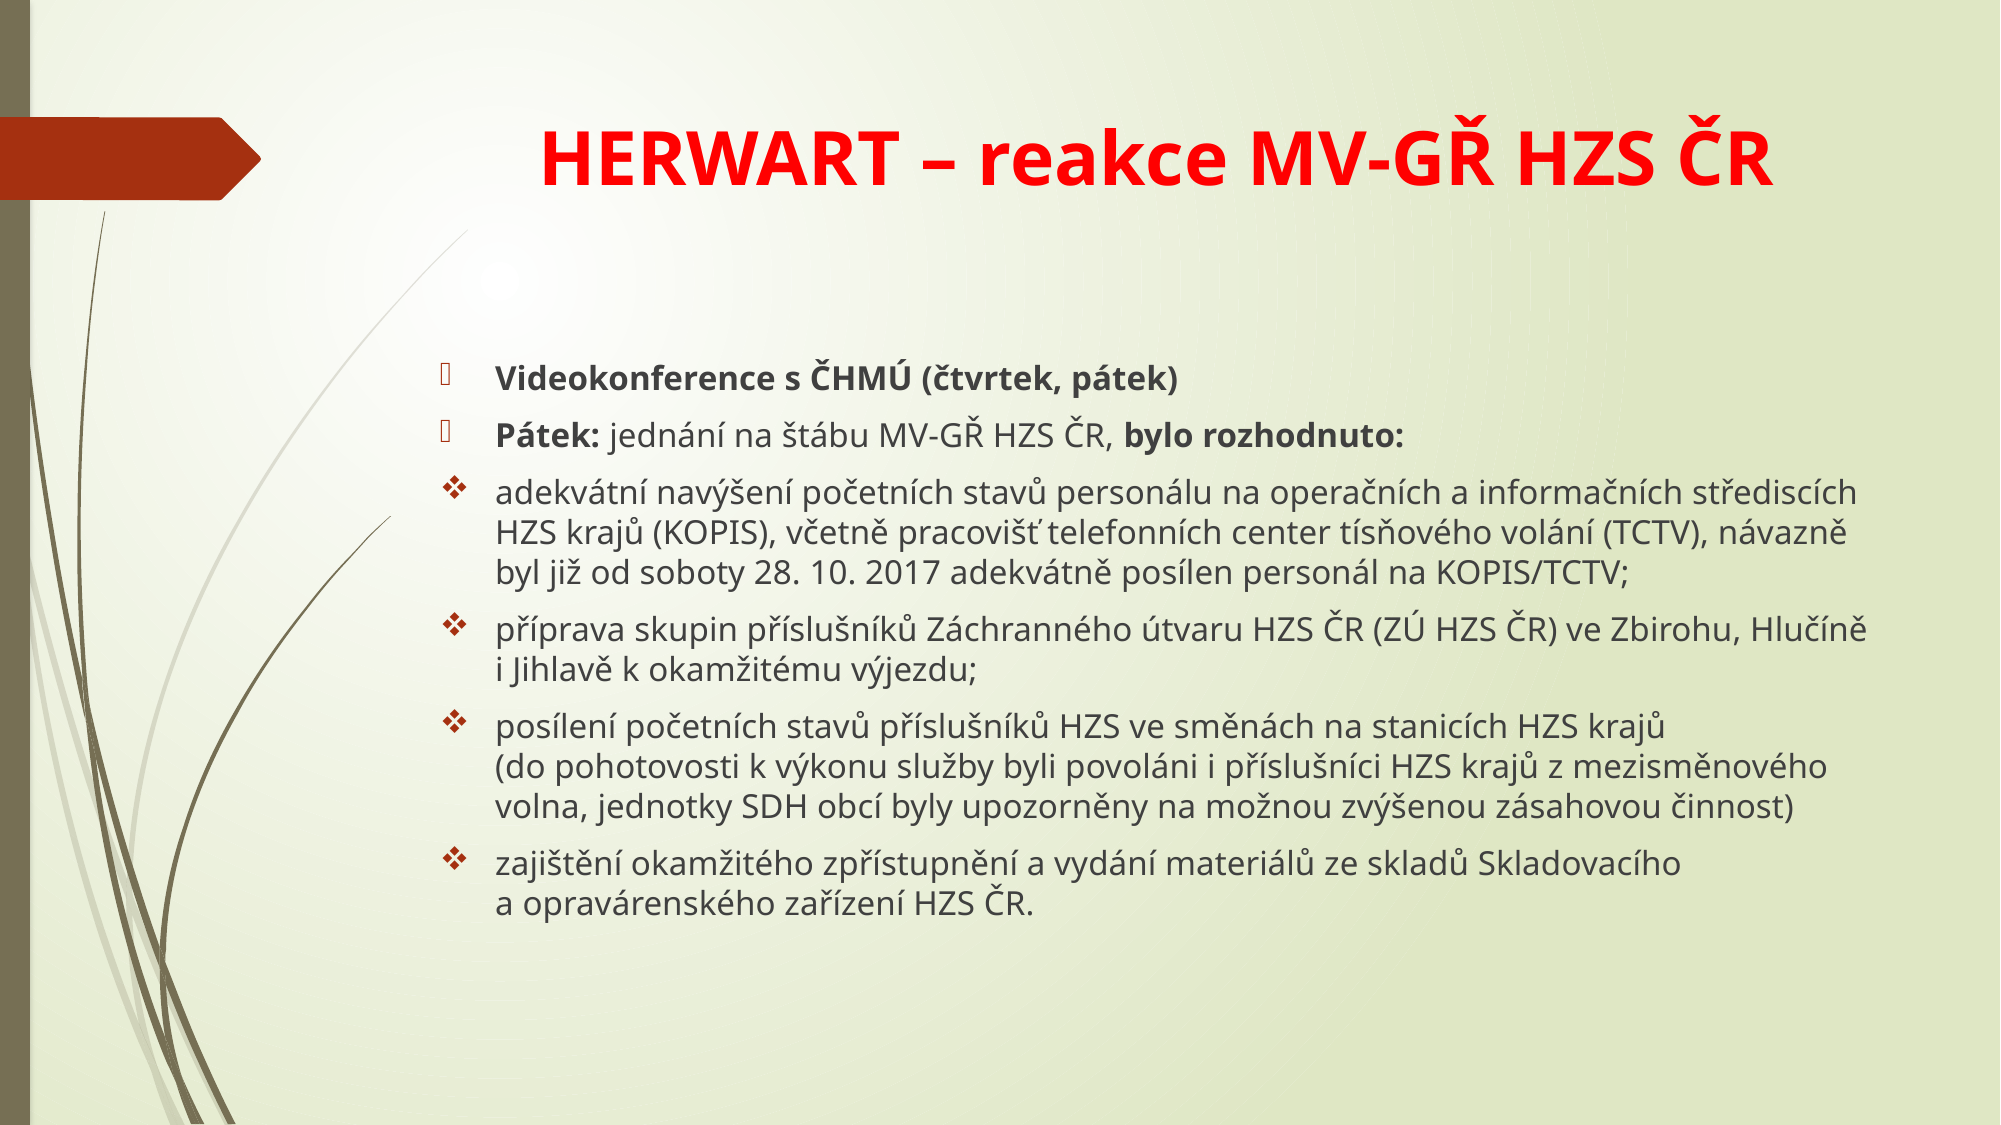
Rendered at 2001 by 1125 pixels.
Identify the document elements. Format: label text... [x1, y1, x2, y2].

list Videokonference s ČHMÚ (čtvrtek, pátek) Pátek: jednání na štábu MV-GŘ HZS ČR, bylo rozhodnuto: adekvátní navýšení početních stavů personálu na operačních a informačních střediscích HZS krajů (KOPIS), včetně pracovišť telefonních center tísňového volání (TCTV), návazně byl již od soboty 28. 10. 2017 adekvátně posílen personál na KOPIS/TCTV; příprava skupin příslušníků Záchranného útvaru HZS ČR (ZÚ HZS ČR) ve Zbirohu, Hlučíně i Jihlavě k okamžitému výjezdu; posílení početních stavů příslušníků HZS ve směnách na stanicích HZS krajů (do pohotovosti k výkonu služby byli povoláni i příslušníci HZS krajů z mezisměnového volna, jednotky SDH obcí byly upozorněny na možnou zvýšenou zásahovou činnost) zajištění okamžitého zpřístupnění a vydání materiálů ze skladů Skladovacího a opravárenského zařízení HZS ČR. [424, 350, 1888, 970]
title HERWART – reakce MV-GŘ HZS ČR [425, 102, 1888, 313]
